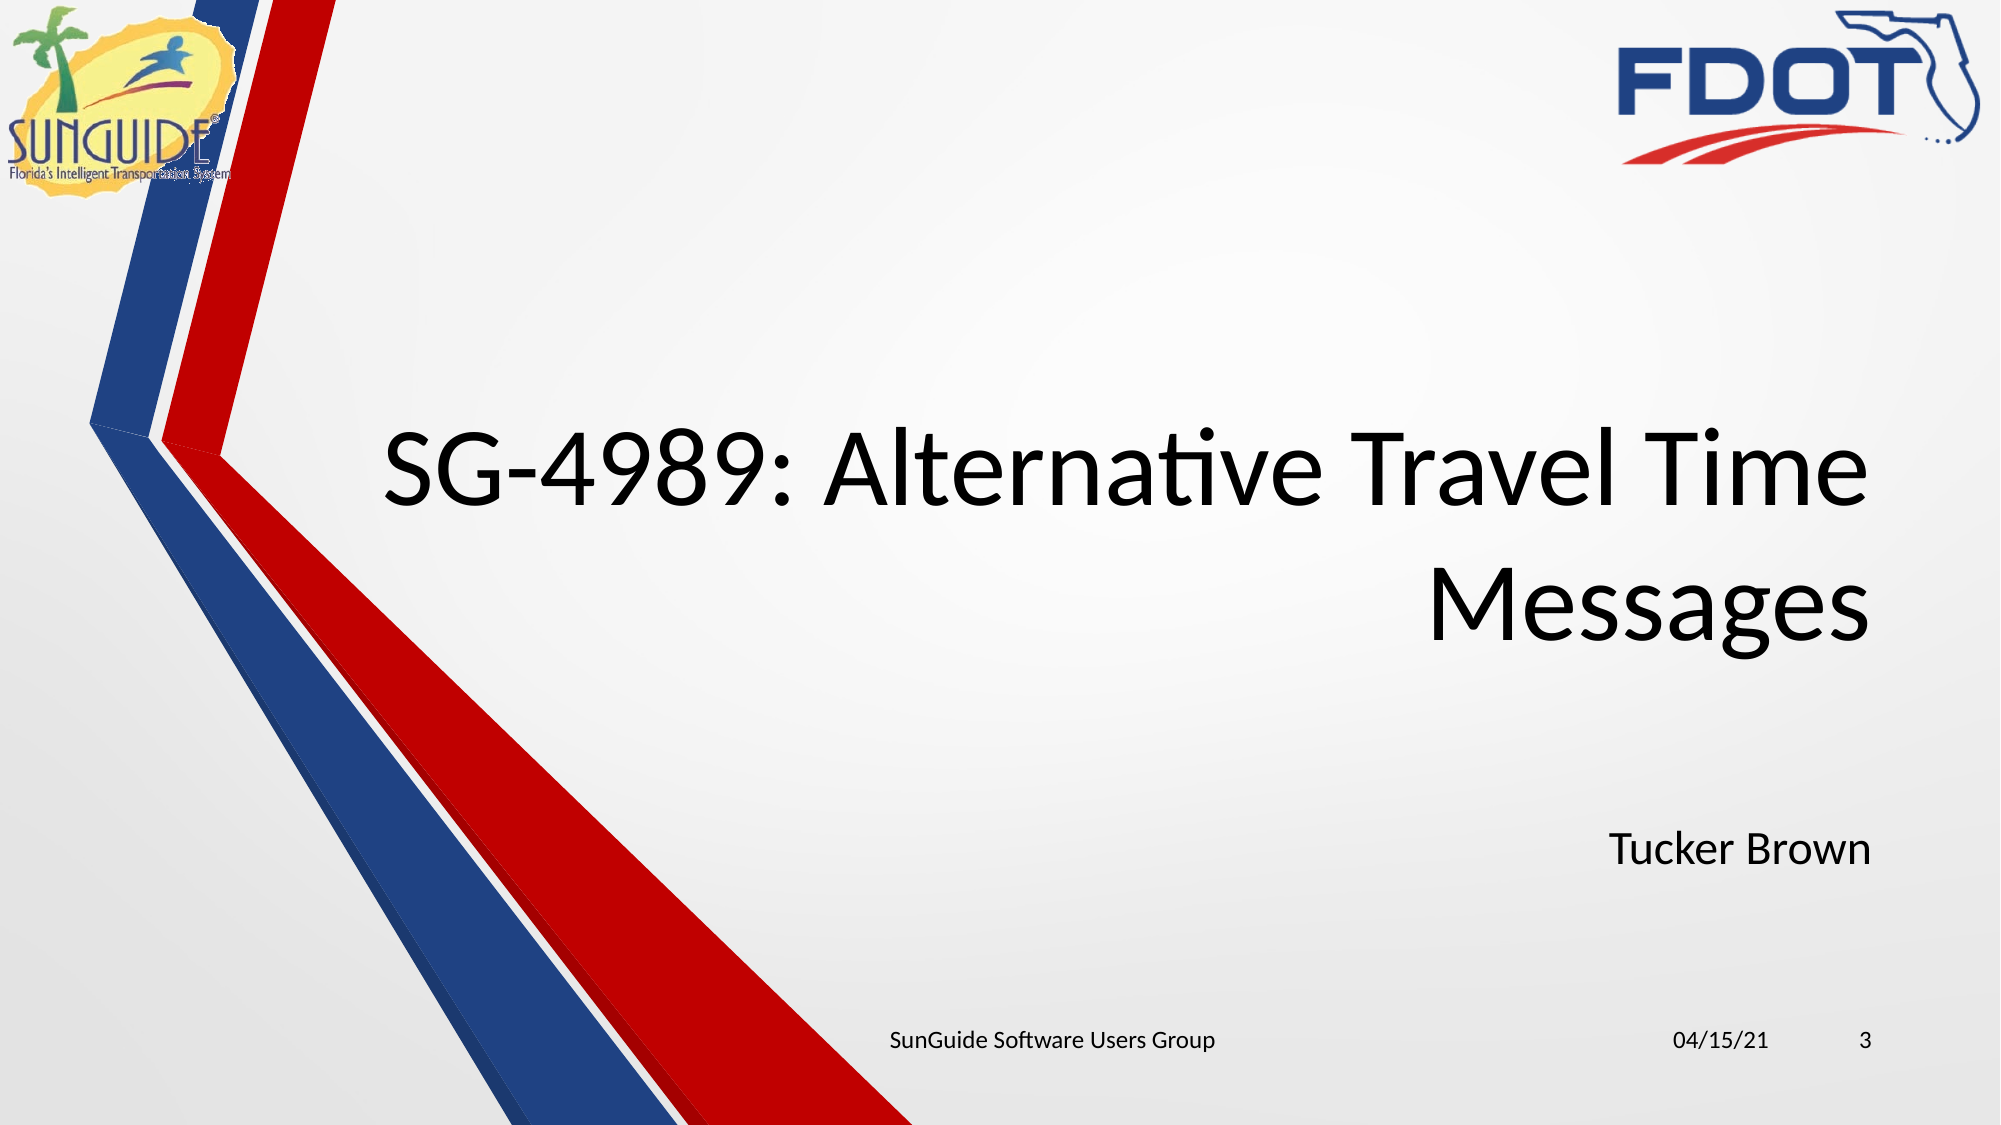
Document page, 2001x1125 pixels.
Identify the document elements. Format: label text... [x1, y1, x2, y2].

picture [2, 0, 249, 209]
subtitle Tucker Brown [740, 655, 1887, 884]
slide_number 3 [1796, 1009, 1887, 1069]
title SG-4989: Alternative Travel Time Messages [240, 241, 1887, 671]
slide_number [1596, 1009, 1784, 1069]
footer SunGuide Software Users Group [874, 1009, 1584, 1069]
picture [1611, 0, 1983, 172]
